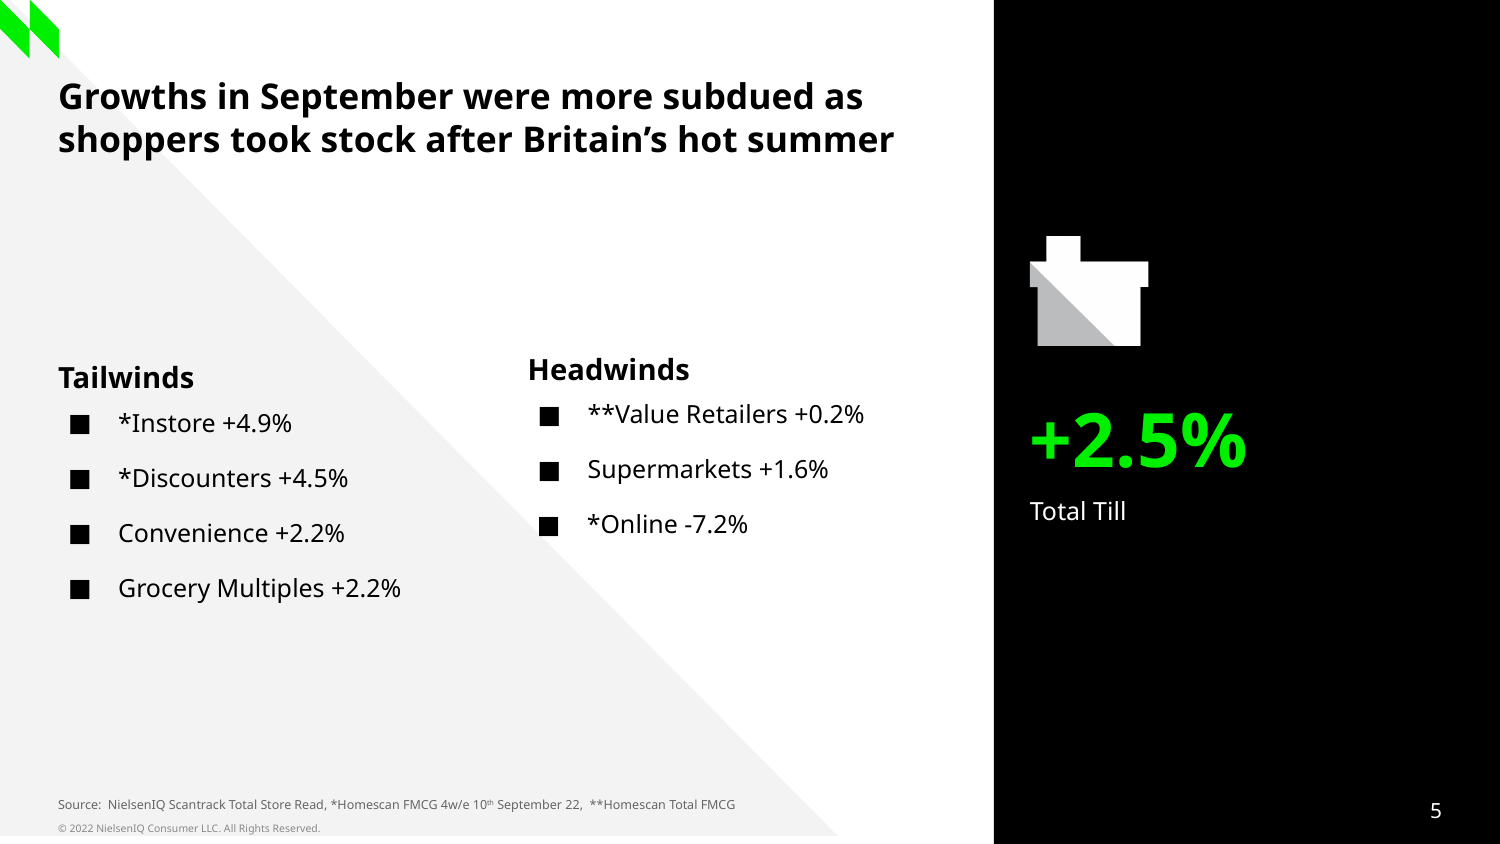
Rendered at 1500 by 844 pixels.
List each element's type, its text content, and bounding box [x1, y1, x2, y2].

subtitle Source: NielsenIQ Scantrack Total Store Read, *Homescan FMCG 4w/e 10th September 22, **Homescan Total FMCG [58, 796, 969, 828]
picture [0, 0, 59, 59]
text_box +2.5% Total Till [1029, 375, 1442, 543]
text_box Headwinds **Value Retailers +0.2% Supermarkets +1.6% *Online -7.2% [527, 343, 896, 534]
title Growths in September were more subdued as shoppers took stock after Britain’s hot summer [58, 59, 989, 153]
text_box Tailwinds *Instore +4.9% *Discounters +4.5% Convenience +2.2% Grocery Multiples +2.2% [58, 352, 427, 543]
picture [1029, 236, 1149, 347]
